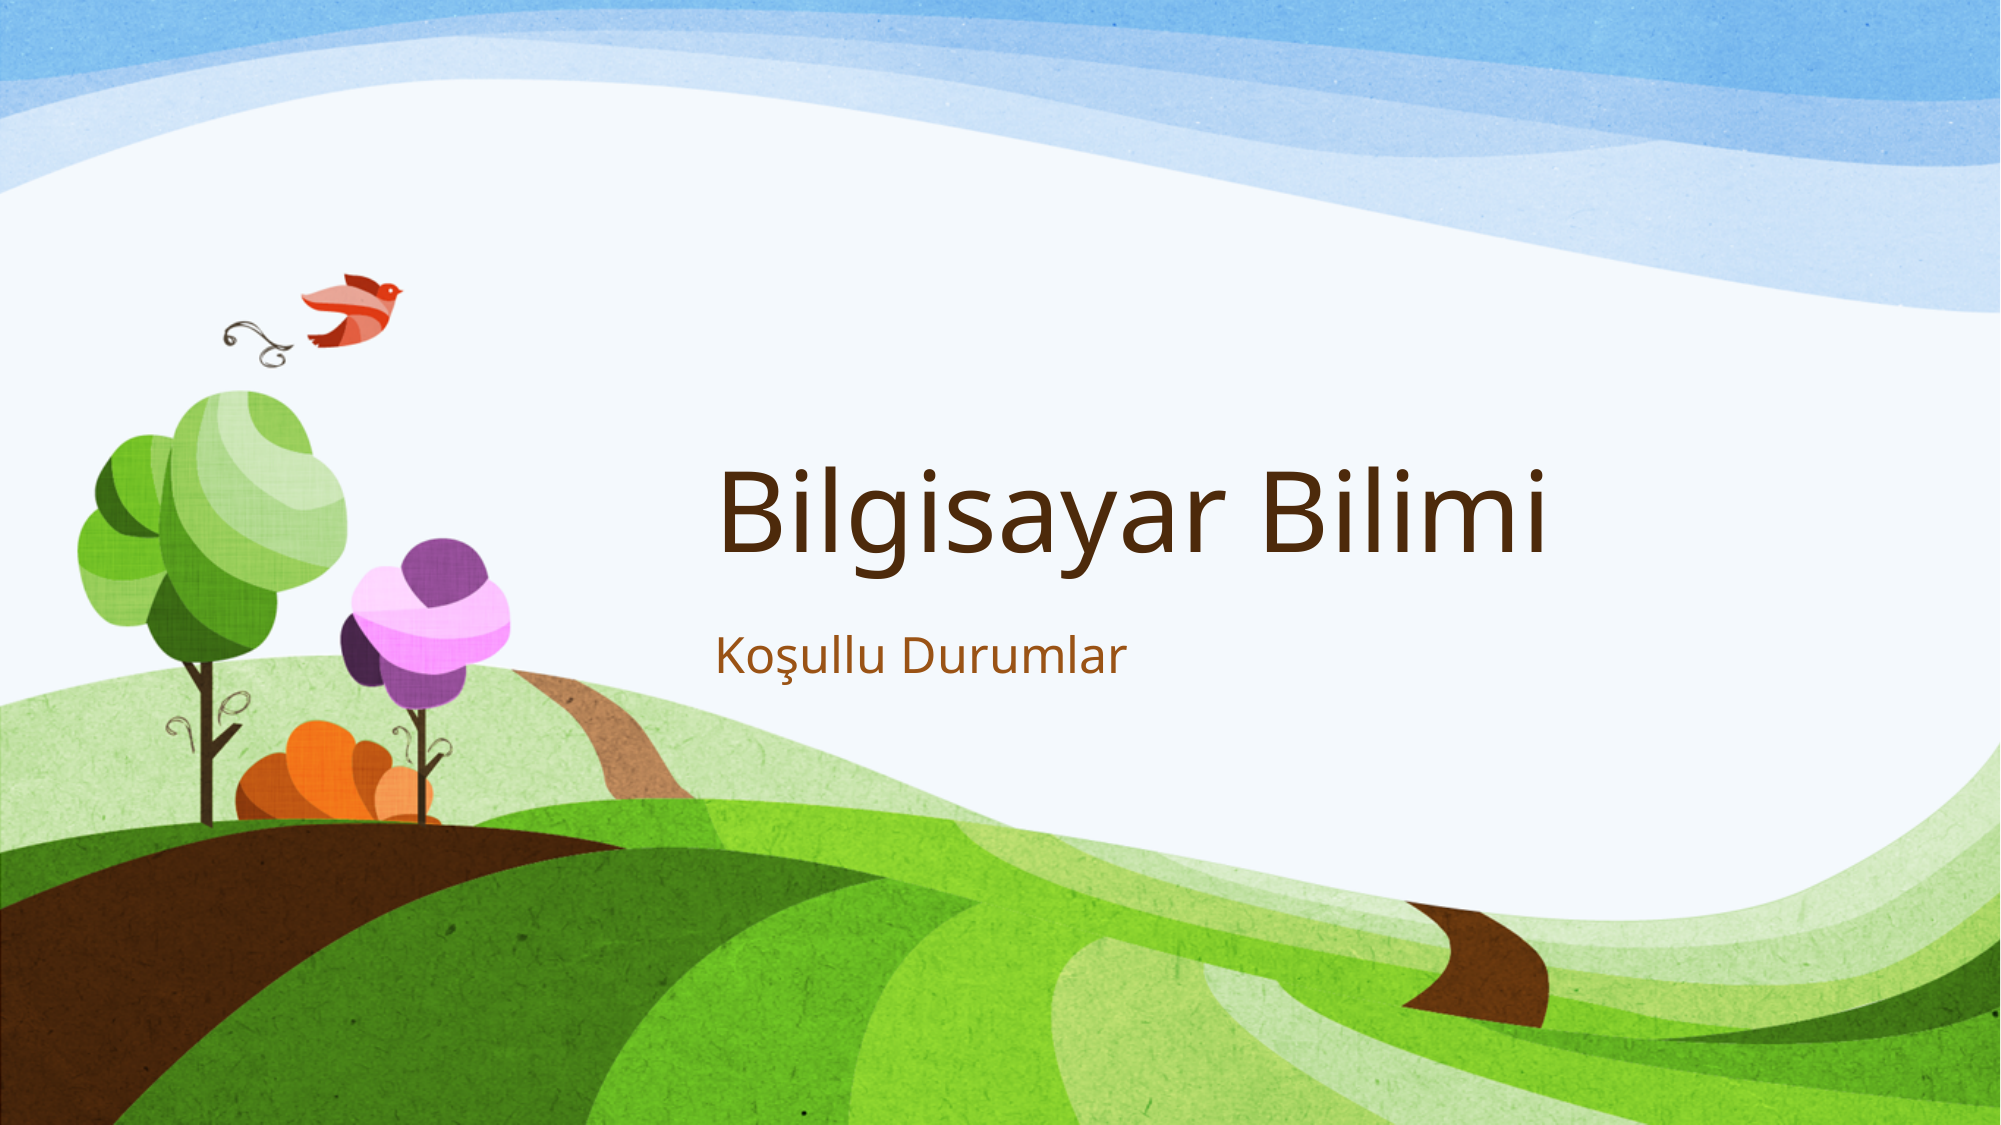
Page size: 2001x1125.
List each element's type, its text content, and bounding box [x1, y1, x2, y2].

subtitle Koşullu Durumlar [699, 612, 1825, 763]
title Bilgisayar Bilimi [699, 287, 1825, 588]
picture [0, 0, 2001, 1125]
